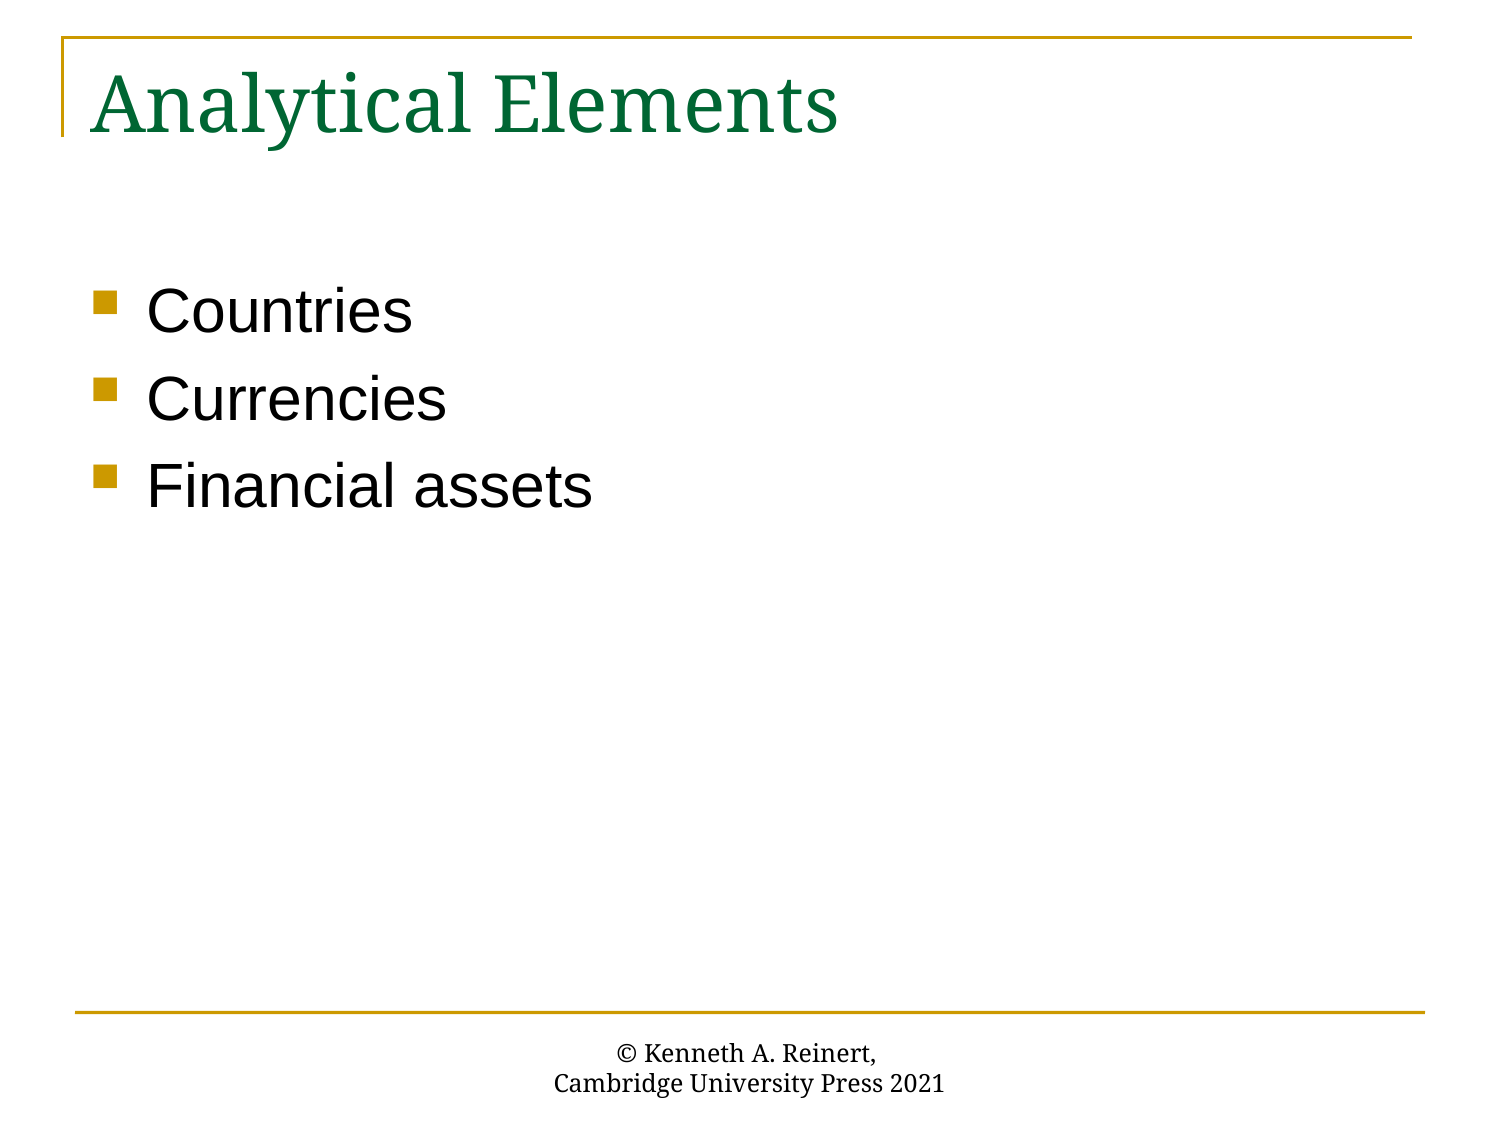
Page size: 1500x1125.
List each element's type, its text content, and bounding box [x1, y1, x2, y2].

text_box © Kenneth A. Reinert, Cambridge University Press 2021 [512, 1029, 988, 1105]
title Analytical Elements [74, 45, 1426, 233]
list Countries Currencies Financial assets [74, 262, 1426, 1006]
